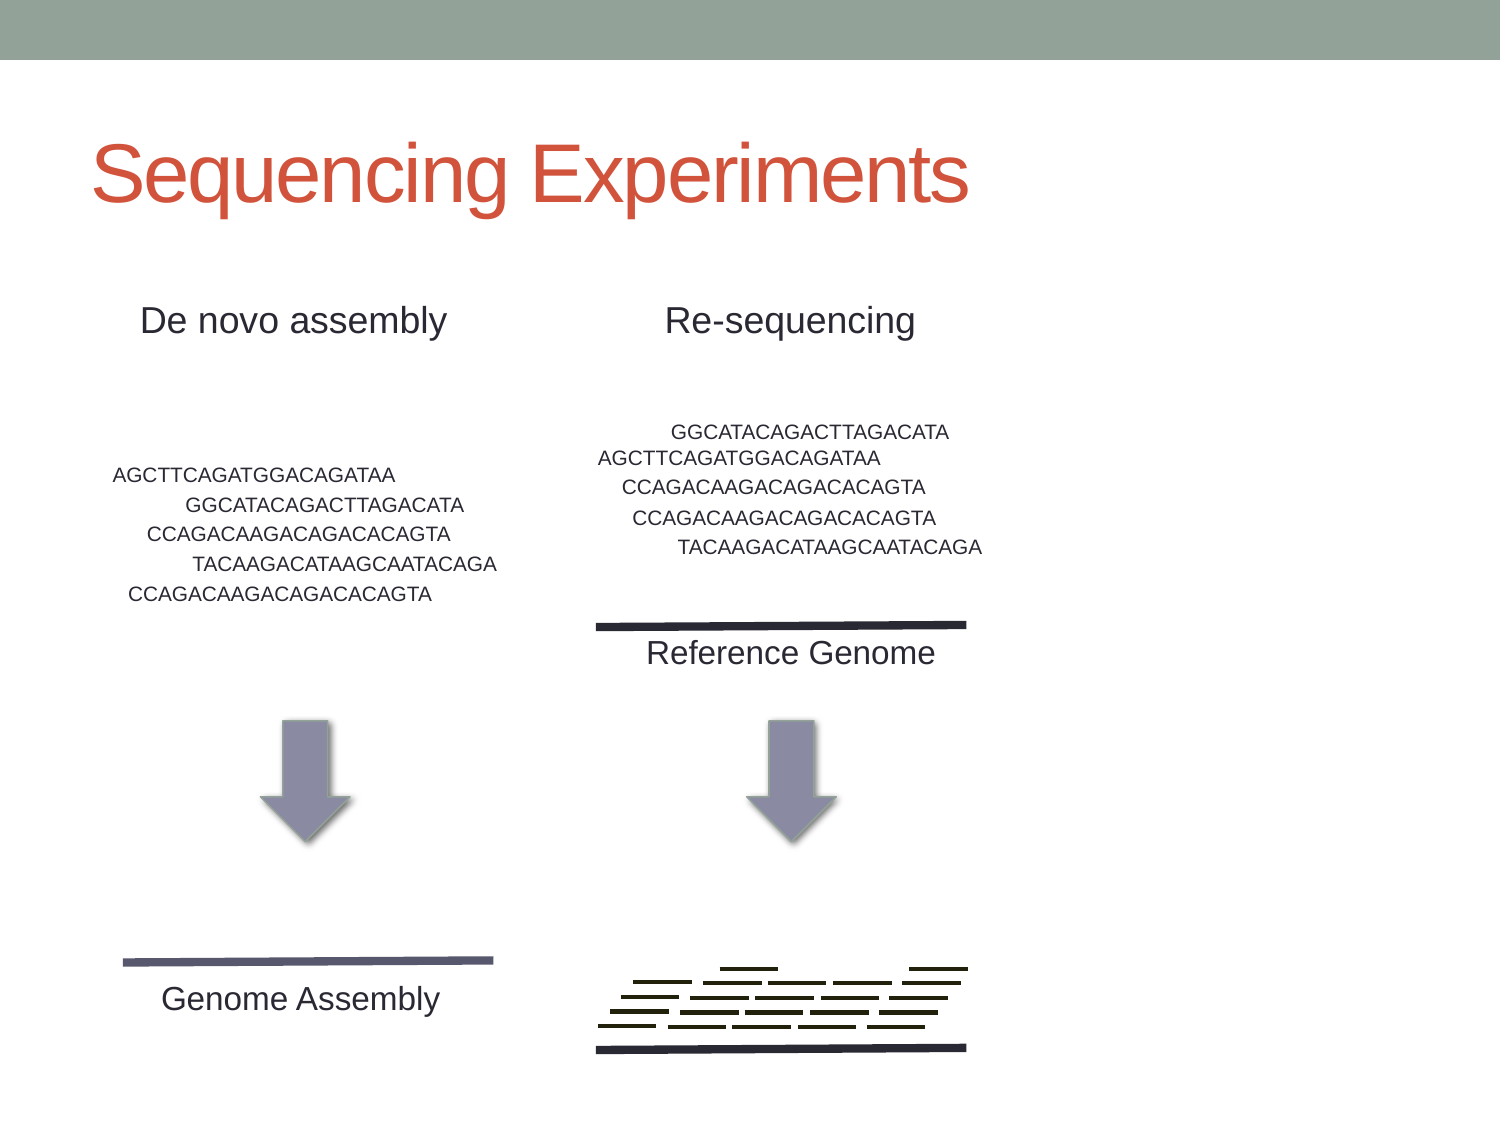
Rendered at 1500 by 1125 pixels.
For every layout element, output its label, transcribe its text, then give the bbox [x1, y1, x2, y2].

text_box TACAAGACATAAGCAATACAGA [177, 543, 512, 583]
text_box GGCATACAGACTTAGACATA [170, 483, 479, 524]
title Sequencing Experiments [75, 87, 1425, 250]
text_box CCAGACAAGACAGACACAGTA [617, 496, 951, 537]
text_box Reference Genome [631, 634, 952, 679]
text_box CCAGACAAGACAGACACAGTA [132, 513, 466, 554]
text_box AGCTTCAGATGGACAGATAA [583, 437, 896, 478]
text_box CCAGACAAGACAGACACAGTA [113, 572, 447, 613]
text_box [595, 1047, 967, 1051]
text_box AGCTTCAGATGGACAGATAA [97, 454, 411, 494]
text_box De novo assembly [125, 288, 463, 349]
text_box CCAGACAAGACAGACACAGTA [607, 466, 941, 507]
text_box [595, 624, 967, 628]
text_box Genome Assembly [146, 972, 456, 1025]
text_box [259, 720, 351, 843]
text_box Re-sequencing [649, 288, 931, 349]
text_box GGCATACAGACTTAGACATA [656, 410, 965, 451]
text_box TACAAGACATAAGCAATACAGA [662, 526, 998, 567]
text_box [745, 720, 837, 843]
